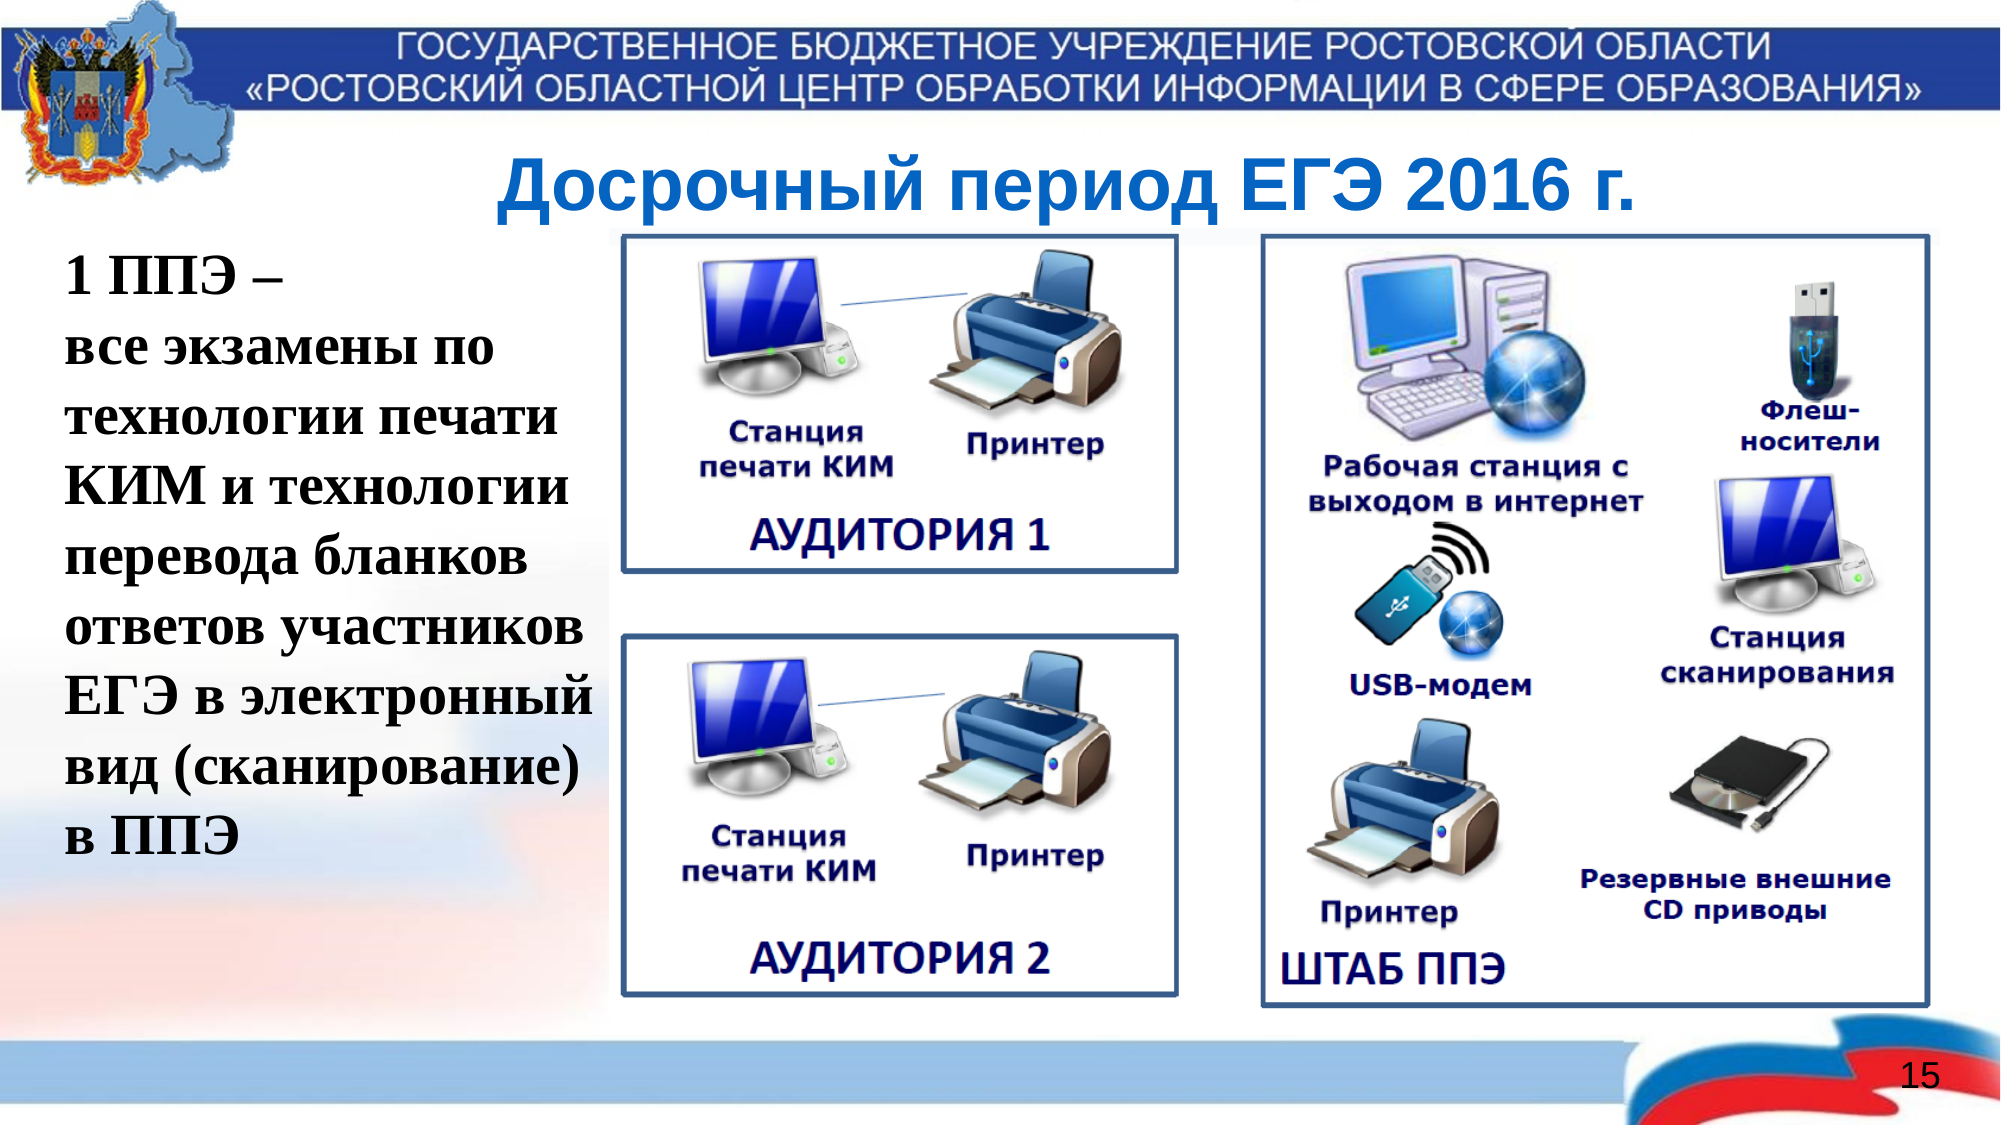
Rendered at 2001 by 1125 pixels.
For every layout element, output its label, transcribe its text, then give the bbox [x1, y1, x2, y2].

text_box Досрочный период ЕГЭ 2016 г. [228, 154, 1950, 208]
text_box 15 [1884, 1043, 1998, 1122]
text_box 1 ППЭ – все экзамены по технологии печати КИМ и технологии перевода бланков ответов участников ЕГЭ в электронный вид (сканирование) в ППЭ [49, 228, 609, 874]
picture [0, 0, 2001, 1125]
